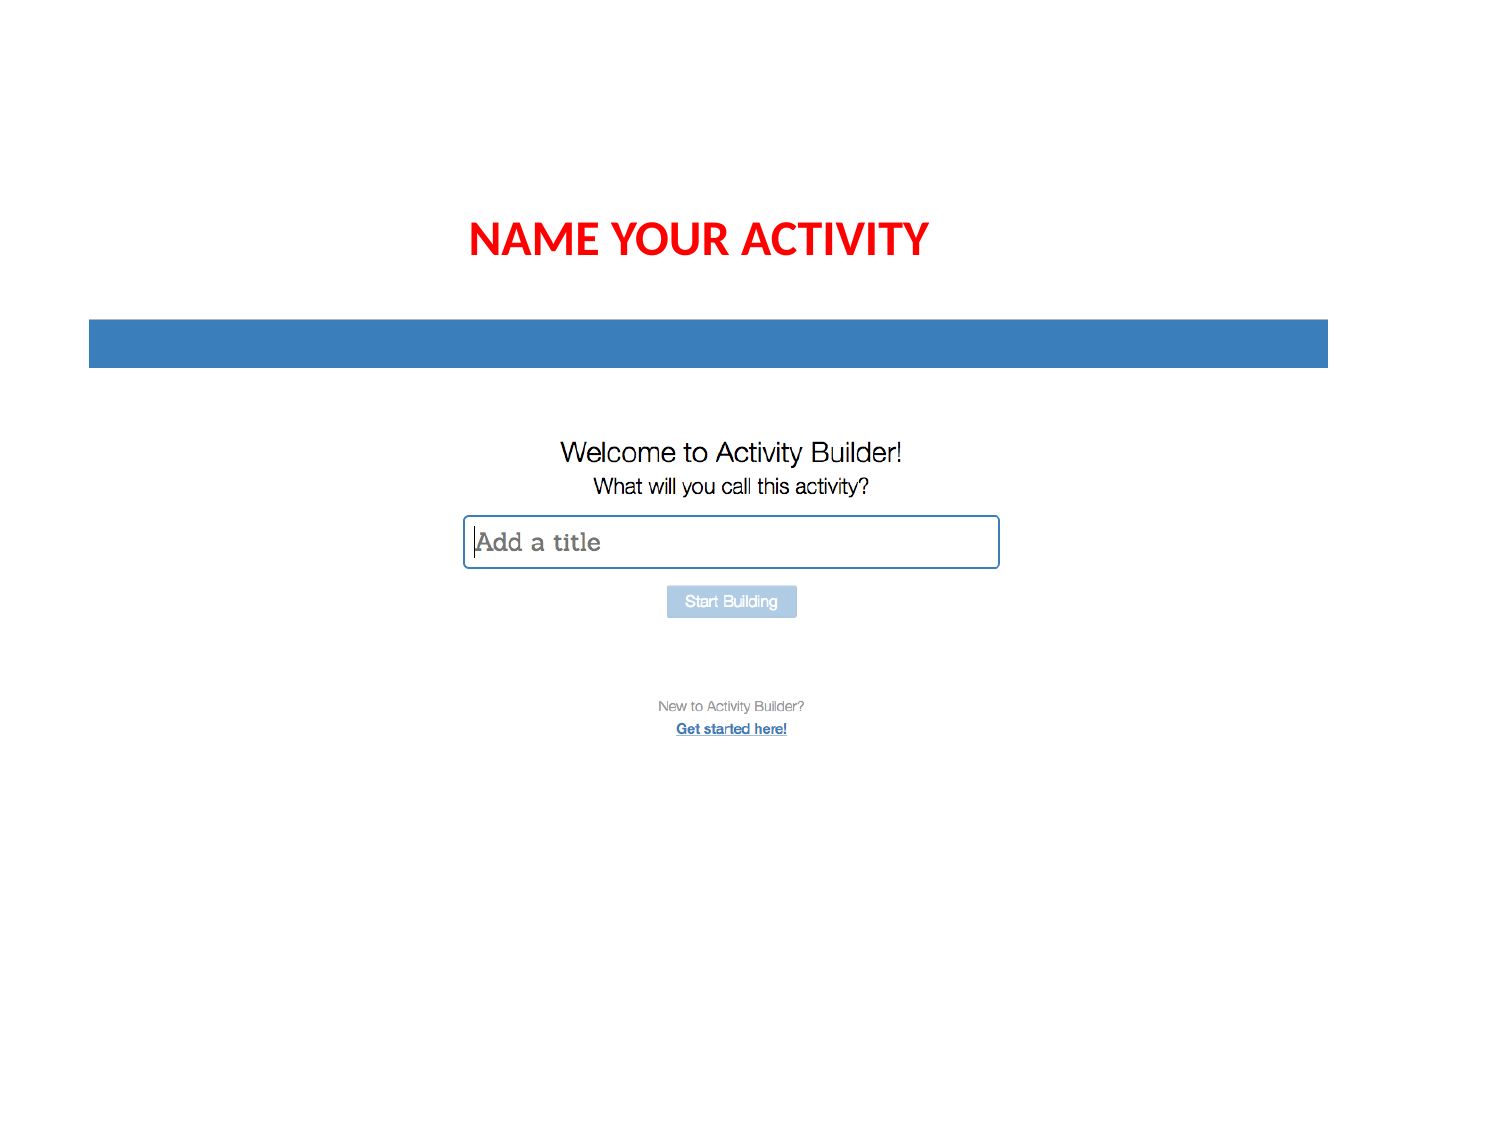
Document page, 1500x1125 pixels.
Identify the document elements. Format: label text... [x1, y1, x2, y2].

text_box NAME YOUR ACTIVITY [453, 197, 1328, 273]
picture [89, 319, 1328, 786]
